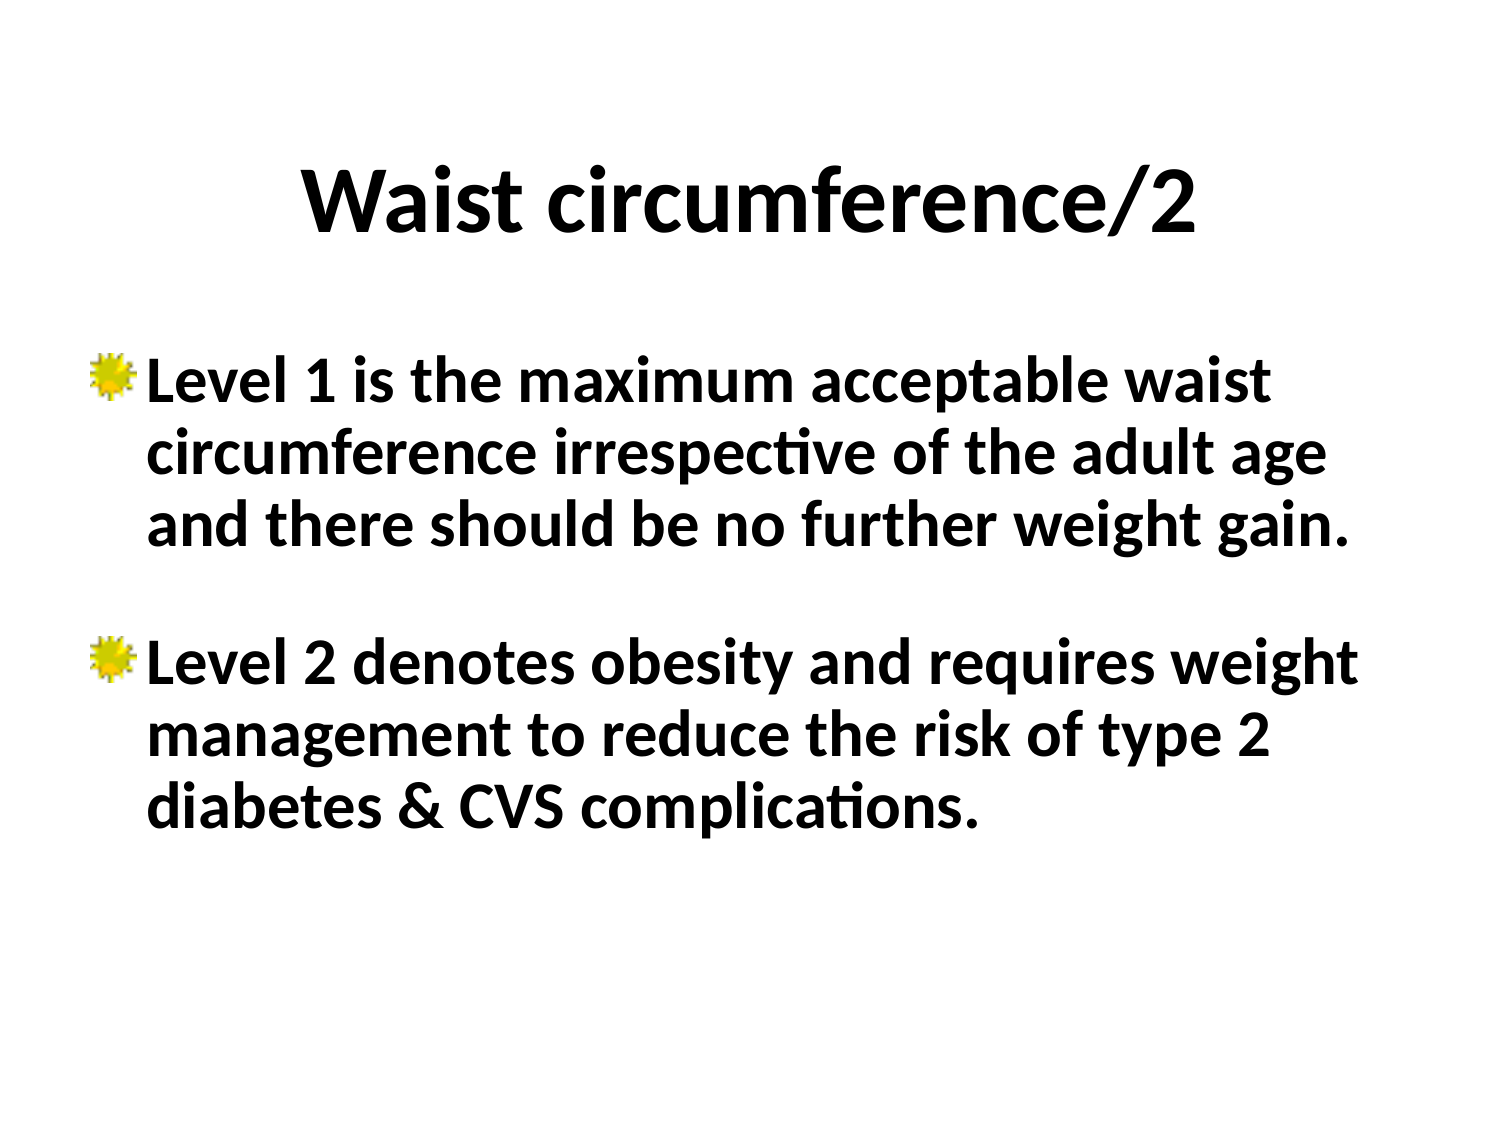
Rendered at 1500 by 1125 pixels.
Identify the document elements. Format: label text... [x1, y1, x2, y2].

picture [90, 636, 137, 683]
title Waist circumference/2 [75, 112, 1425, 275]
list Level 1 is the maximum acceptable waist circumference irrespective of the adult age and there should be no further weight gain. Level 2 denotes obesity and requires weight management to reduce the risk of type 2 diabetes & CVS complications. [75, 337, 1425, 975]
picture [90, 353, 137, 401]
